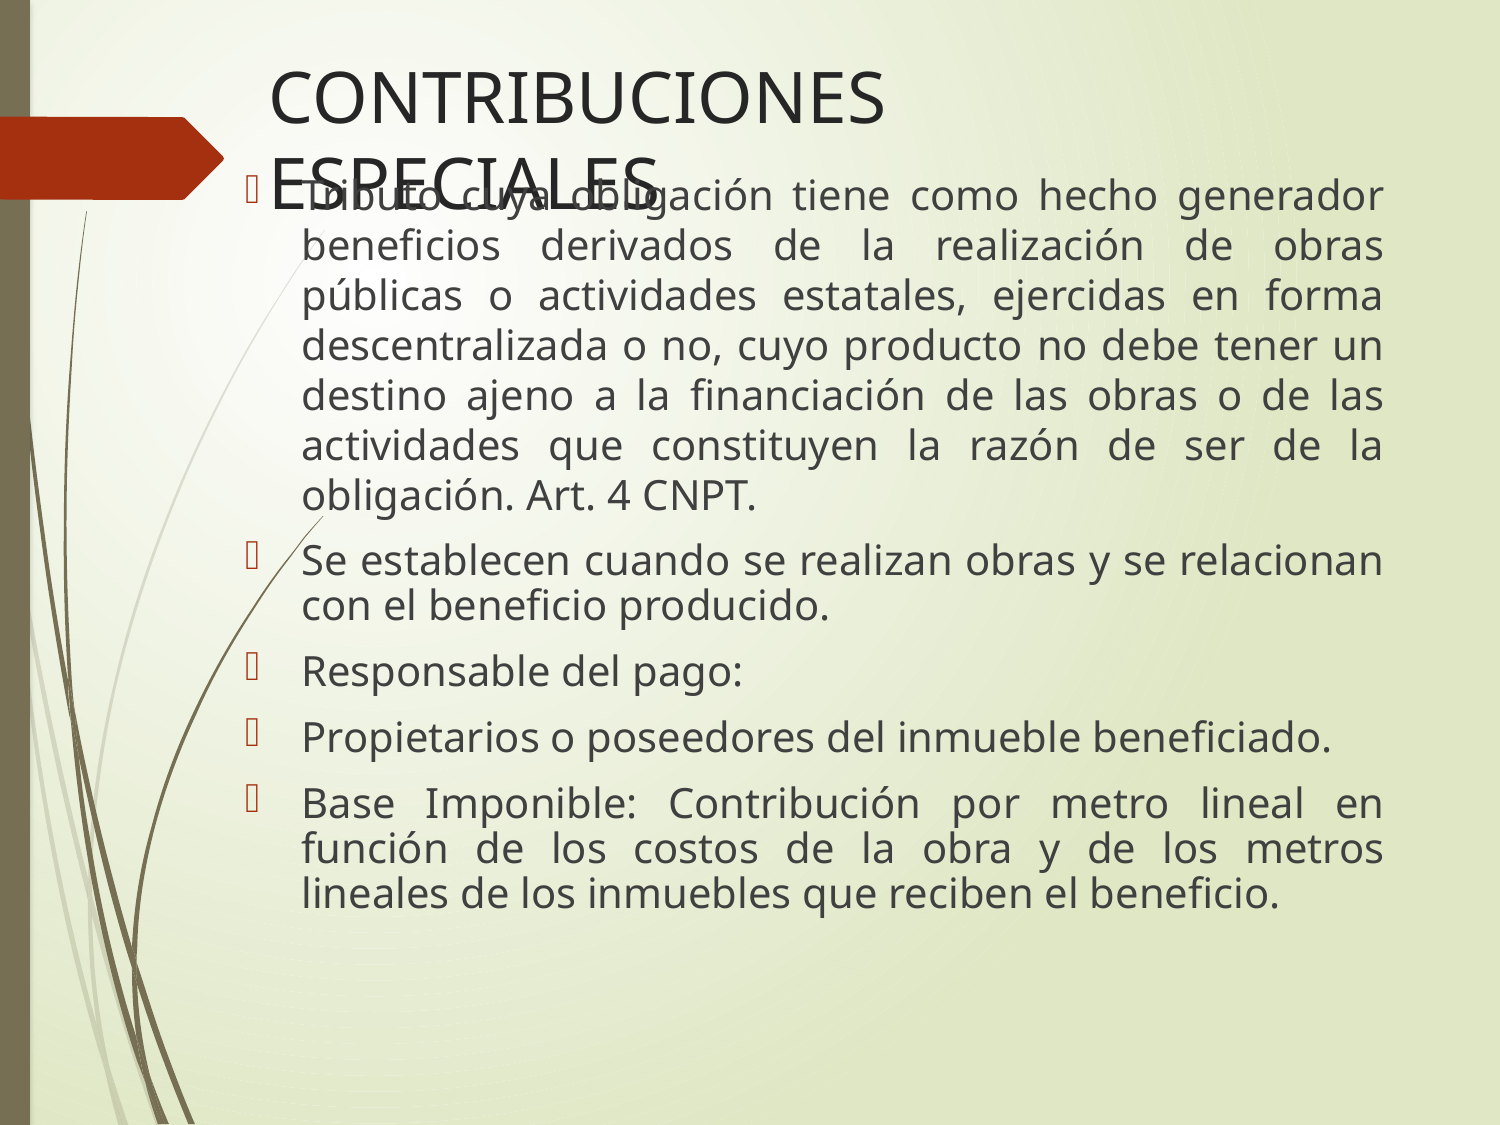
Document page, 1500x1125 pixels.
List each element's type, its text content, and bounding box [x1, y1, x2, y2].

title CONTRIBUCIONES ESPECIALES [253, 45, 1258, 160]
list Tributo cuya obligación tiene como hecho generador beneficios derivados de la realización de obras públicas o actividades estatales, ejercidas en forma descentralizada o no, cuyo producto no debe tener un destino ajeno a la financiación de las obras o de las actividades que constituyen la razón de ser de la obligación. Art. 4 CNPT. Se establecen cuando se realizan obras y se relacionan con el beneficio producido. Responsable del pago: Propietarios o poseedores del inmueble beneficiado. Base Imponible: Contribución por metro lineal en función de los costos de la obra y de los metros lineales de los inmuebles que reciben el beneficio. [230, 160, 1400, 1106]
